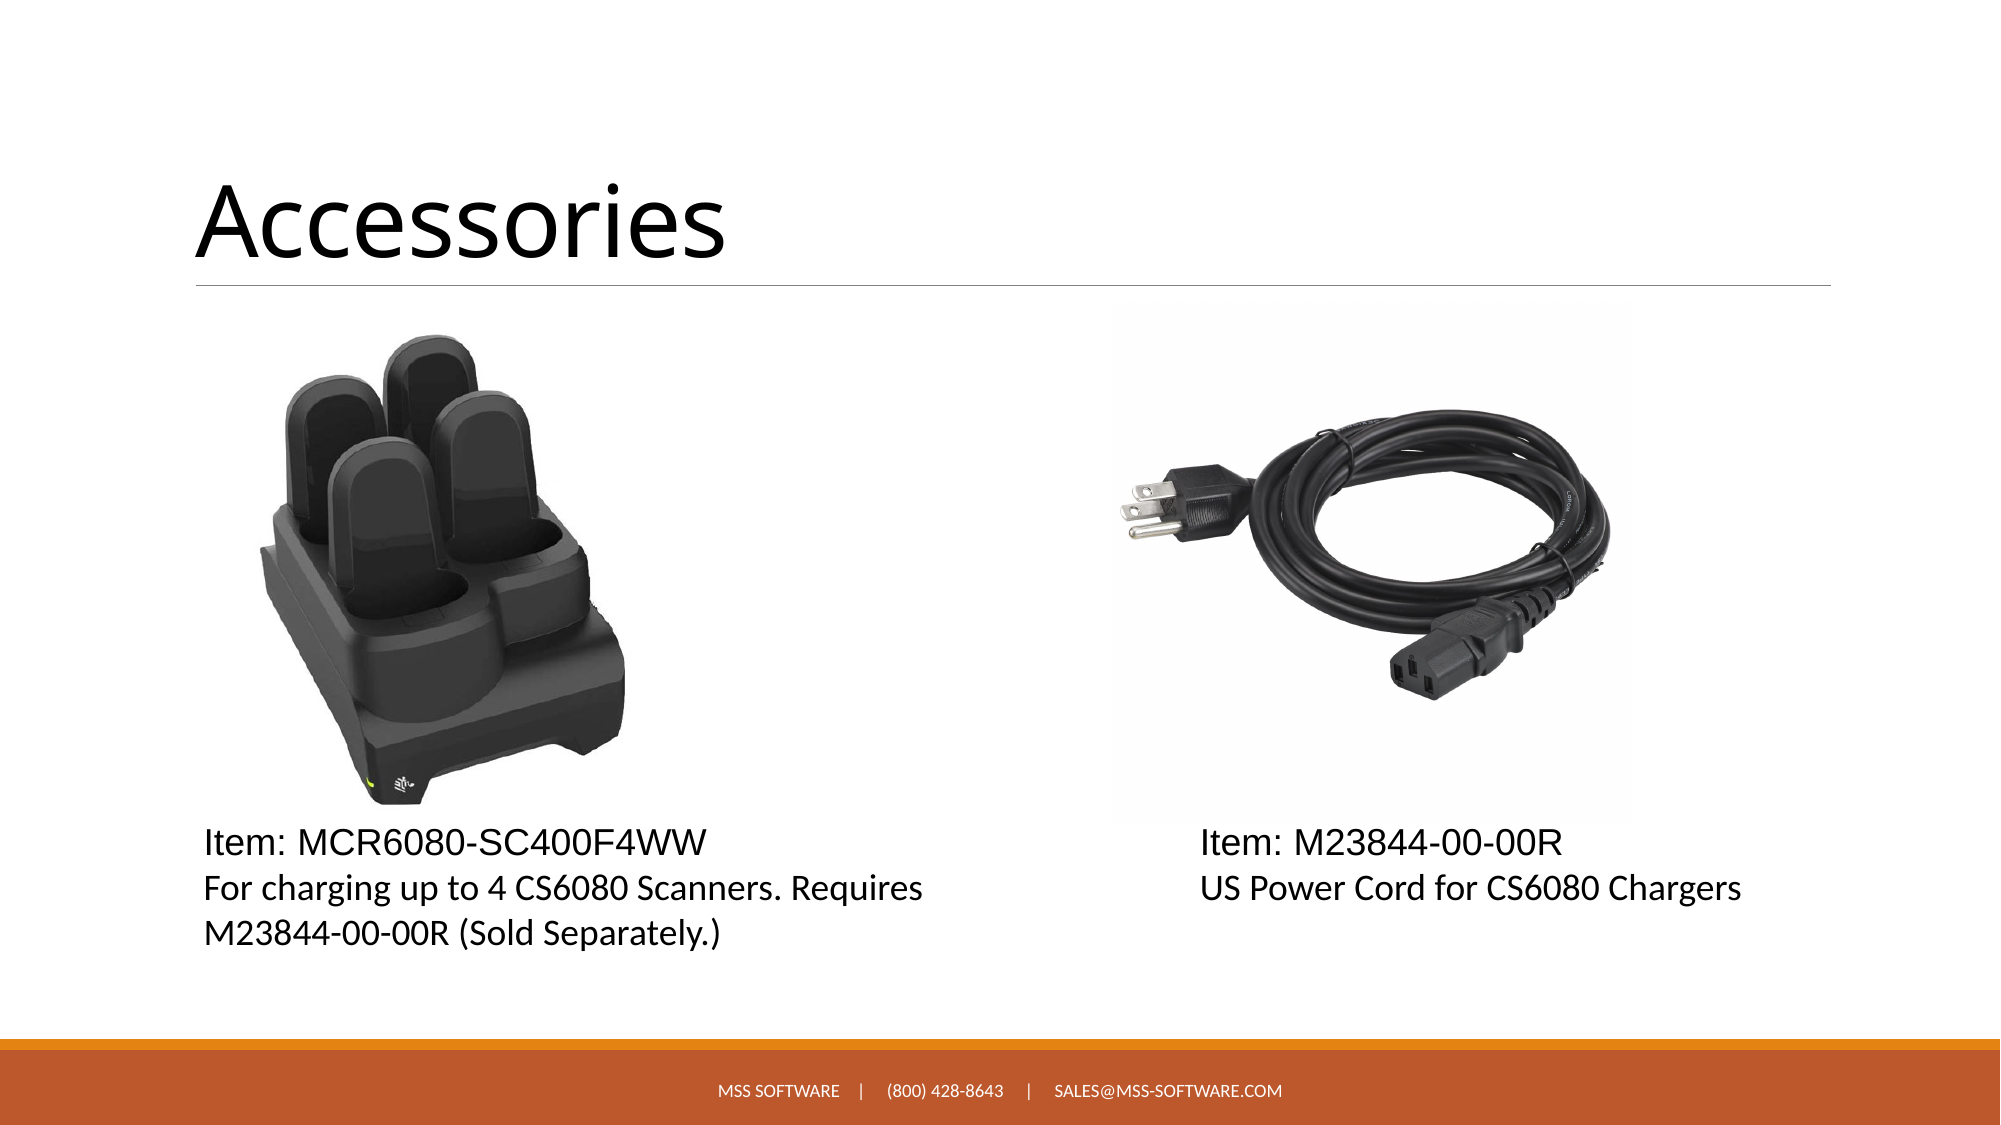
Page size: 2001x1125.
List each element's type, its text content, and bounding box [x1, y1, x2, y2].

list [1110, 298, 1636, 824]
text_box Item: MCR6080-SC400F4WW For charging up to 4 CS6080 Scanners. Requires M23844-00-00R (Sold Separately.) [188, 810, 1021, 960]
picture [198, 323, 686, 811]
footer MSS Software | (800) 428-8643 | sales@mss-software.com [604, 1059, 1396, 1120]
text_box Item: M23844-00-00R US Power Cord for CS6080 Chargers [1184, 810, 1830, 915]
title Accessories [180, 47, 1830, 285]
